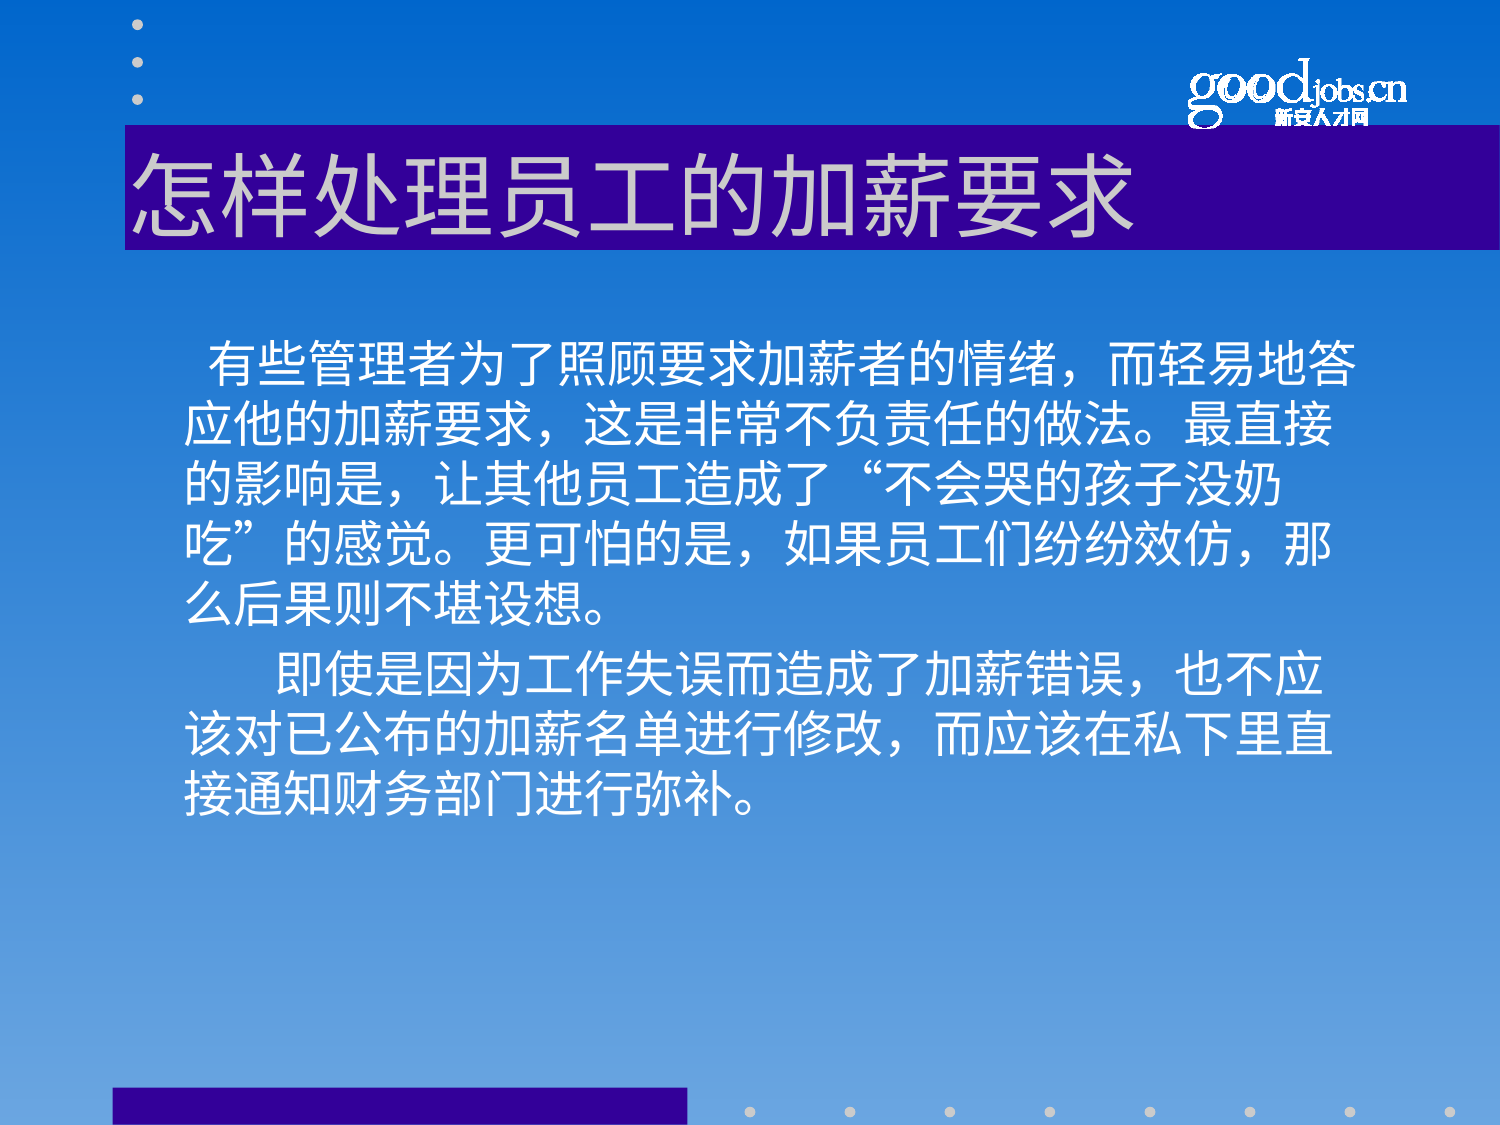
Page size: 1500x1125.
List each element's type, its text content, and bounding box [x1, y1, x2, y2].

list 有些管理者为了照顾要求加薪者的情绪，而轻易地答应他的加薪要求，这是非常不负责任的做法。最直接的影响是，让其他员工造成了“不会哭的孩子没奶吃”的感觉。更可怕的是，如果员工们纷纷效仿，那么后果则不堪设想。 即使是因为工作失误而造成了加薪错误，也不应该对已公布的加薪名单进行修改，而应该在私下里直接通知财务部门进行弥补。 [112, 324, 1388, 1001]
title 怎样处理员工的加薪要求 [112, 99, 1388, 288]
picture [1188, 58, 1407, 129]
